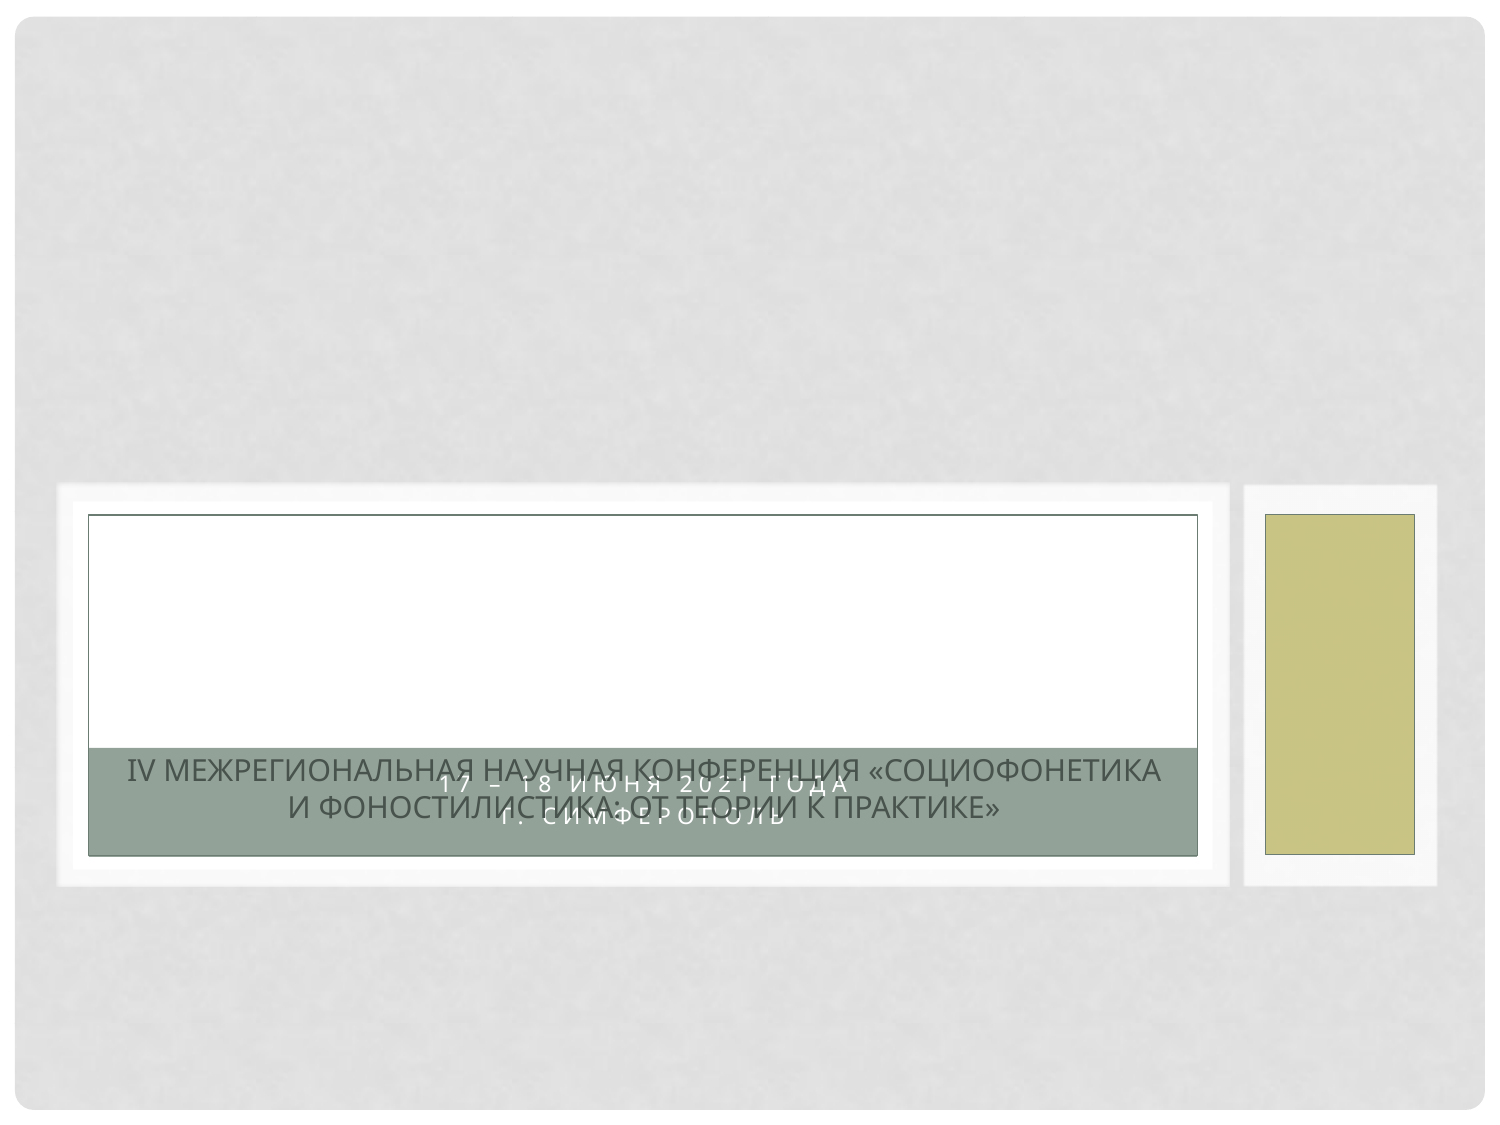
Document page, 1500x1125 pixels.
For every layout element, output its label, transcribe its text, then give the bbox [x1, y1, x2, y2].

title IV Межрегиональная научная конференция «Социофонетика и фоностилистика: от теории к практике» [100, 739, 1188, 940]
